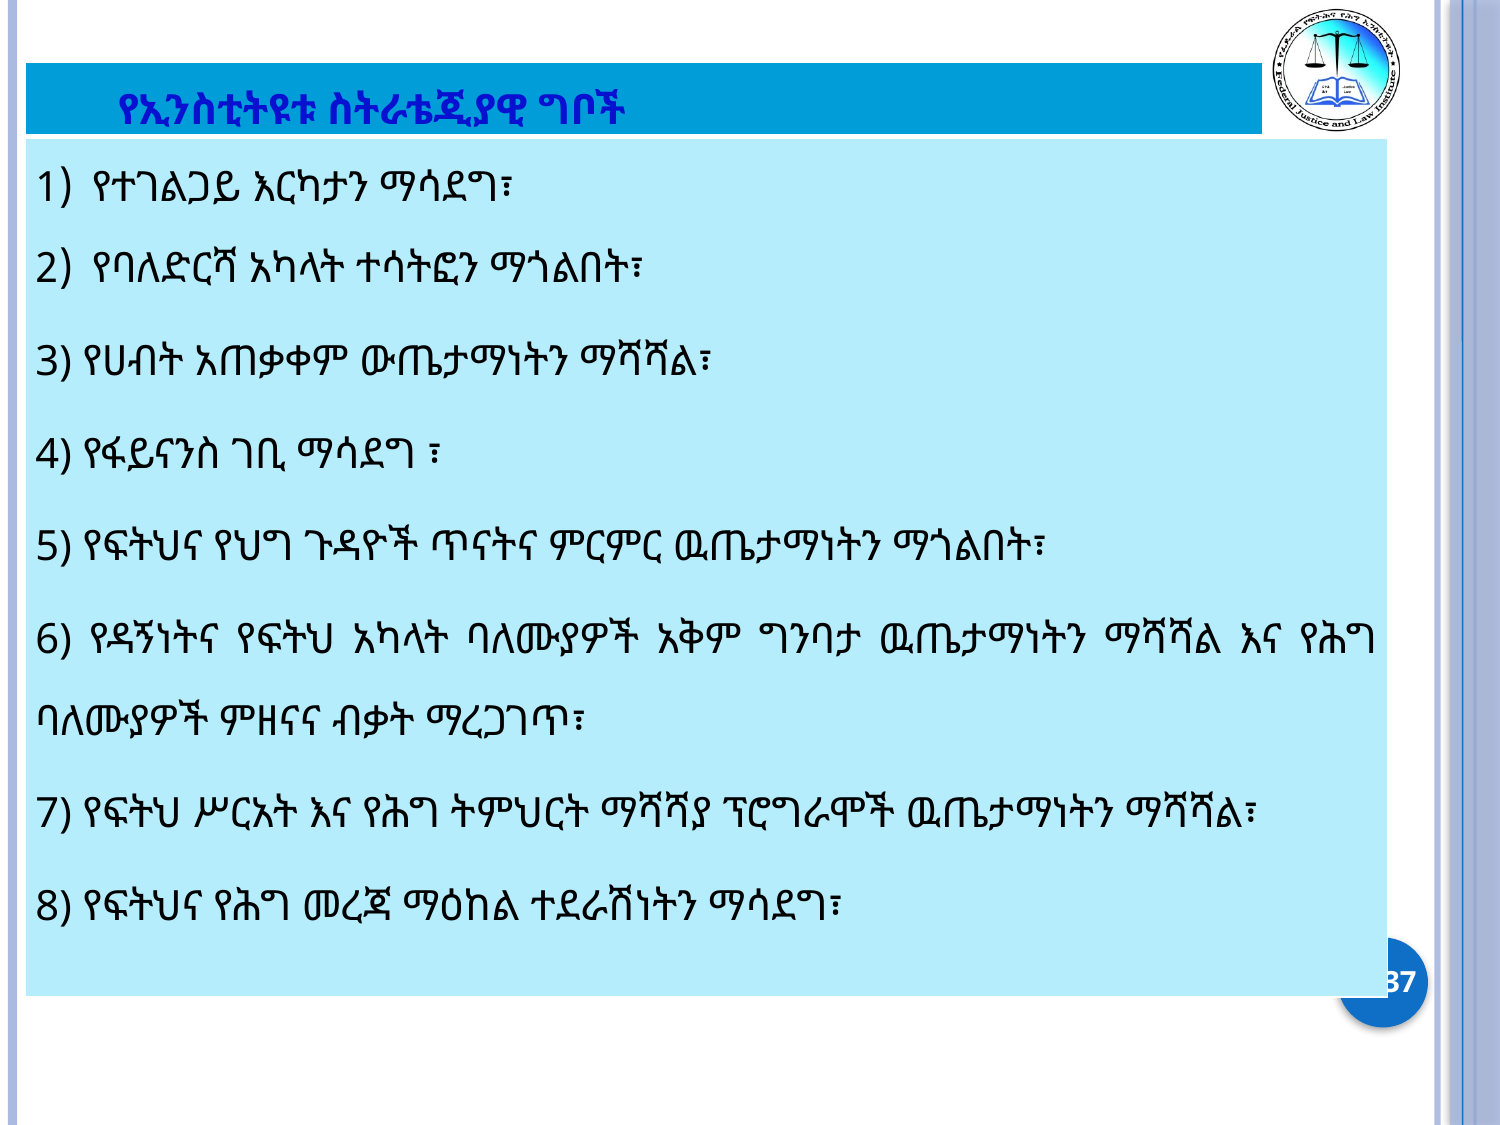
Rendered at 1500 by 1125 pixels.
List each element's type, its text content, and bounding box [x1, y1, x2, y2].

slide_number 37 [1350, 940, 1450, 1027]
picture [1261, 0, 1411, 138]
table_header የኢንስቲትዩቱ ስትራቴጂያዊ ግቦች [26, 63, 1256, 134]
table_cell የተገልጋይ እርካታን ማሳደግ፣ የባለድርሻ አካላት ተሳትፎን ማጎልበት፣ 3) የሀብት አጠቃቀም ውጤታማነትን ማሻሻል፣ 4) የፋይናንስ ገቢ ማሳደግ ፣ 5) የፍትህና የህግ ጉዳዮች ጥናትና ምርምር ዉጤታማነትን ማጎልበት፣ 6) የዳኝነትና የፍትህ አካላት ባለሙያዎች አቅም ግንባታ ዉጤታማነትን ማሻሻል እና የሕግ ባለሙያዎች ምዘናና ብቃት ማረጋገጥ፣ 7) የፍትህ ሥርአት እና የሕግ ትምህርት ማሻሻያ ፕሮግራሞች ዉጤታማነትን ማሻሻል፣ 8) የፍትህና የሕግ መረጃ ማዕከል ተደራሽነትን ማሳደግ፣ [26, 139, 1387, 996]
